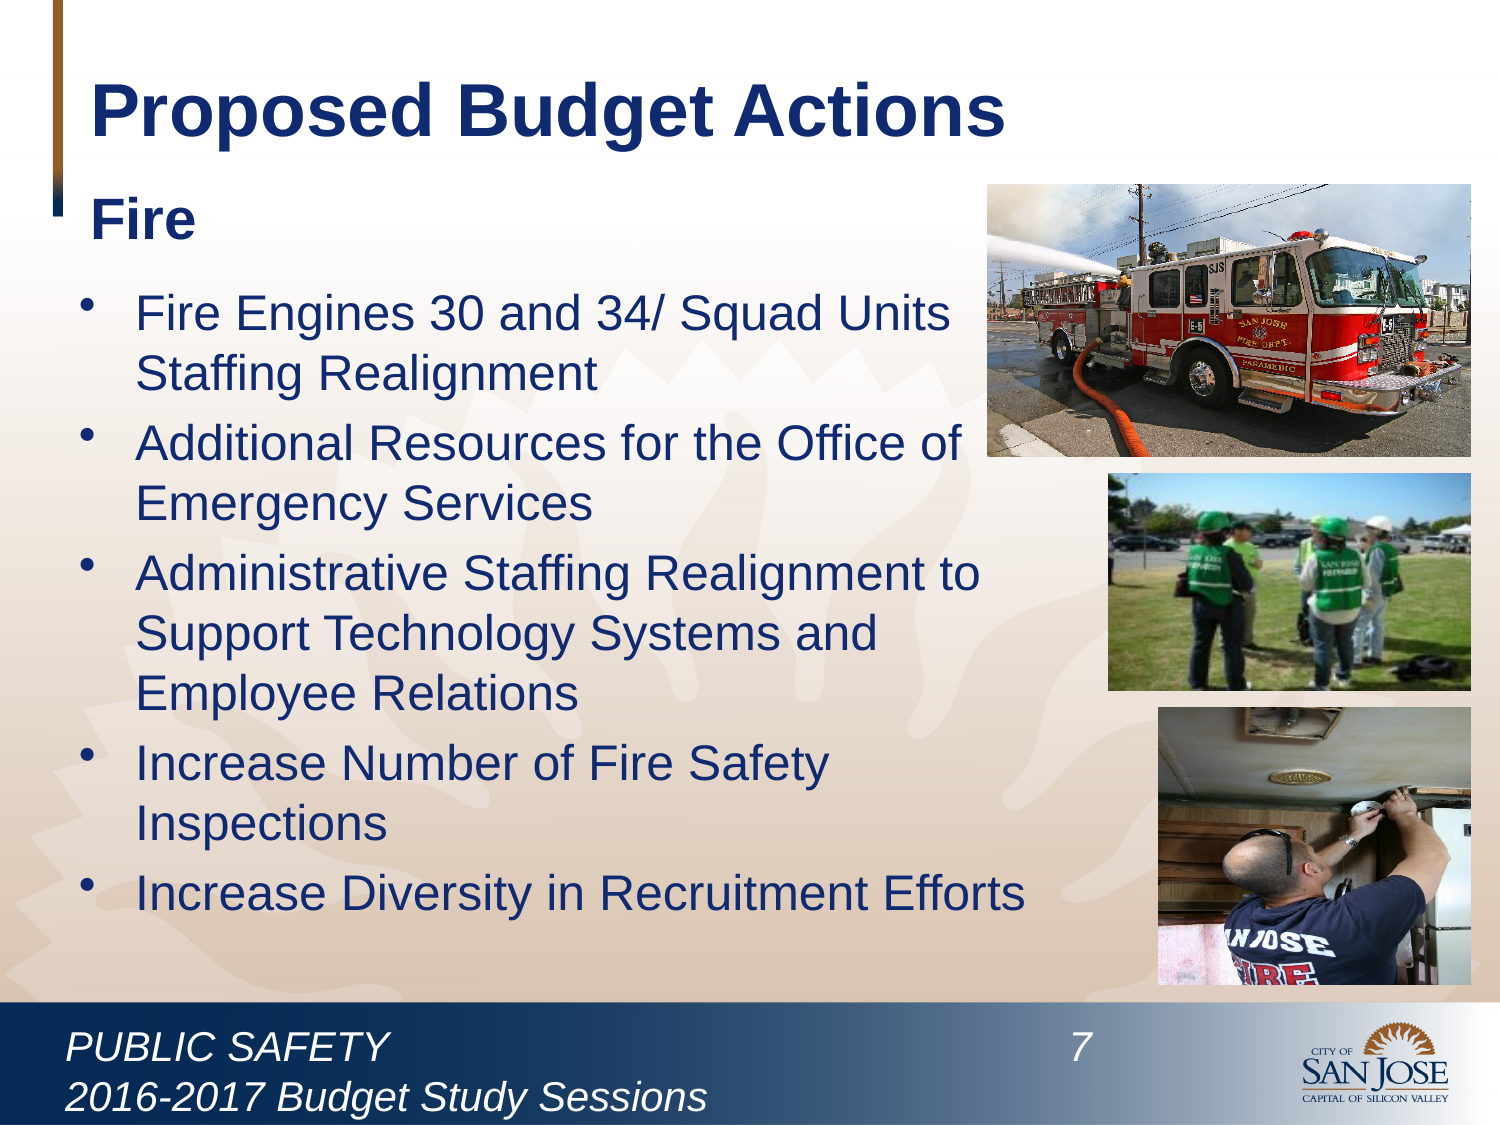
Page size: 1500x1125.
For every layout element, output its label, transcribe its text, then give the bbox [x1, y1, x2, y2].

title Proposed Budget Actions [75, 50, 1450, 163]
text_box Fire Engines 30 and 34/ Squad Units Staffing Realignment Additional Resources for the Office of Emergency Services Administrative Staffing Realignment to Support Technology Systems and Employee Relations Increase Number of Fire Safety Inspections Increase Diversity in Recruitment Efforts [63, 273, 1050, 974]
text_box Fire [75, 187, 950, 273]
picture [0, 0, 1500, 1125]
